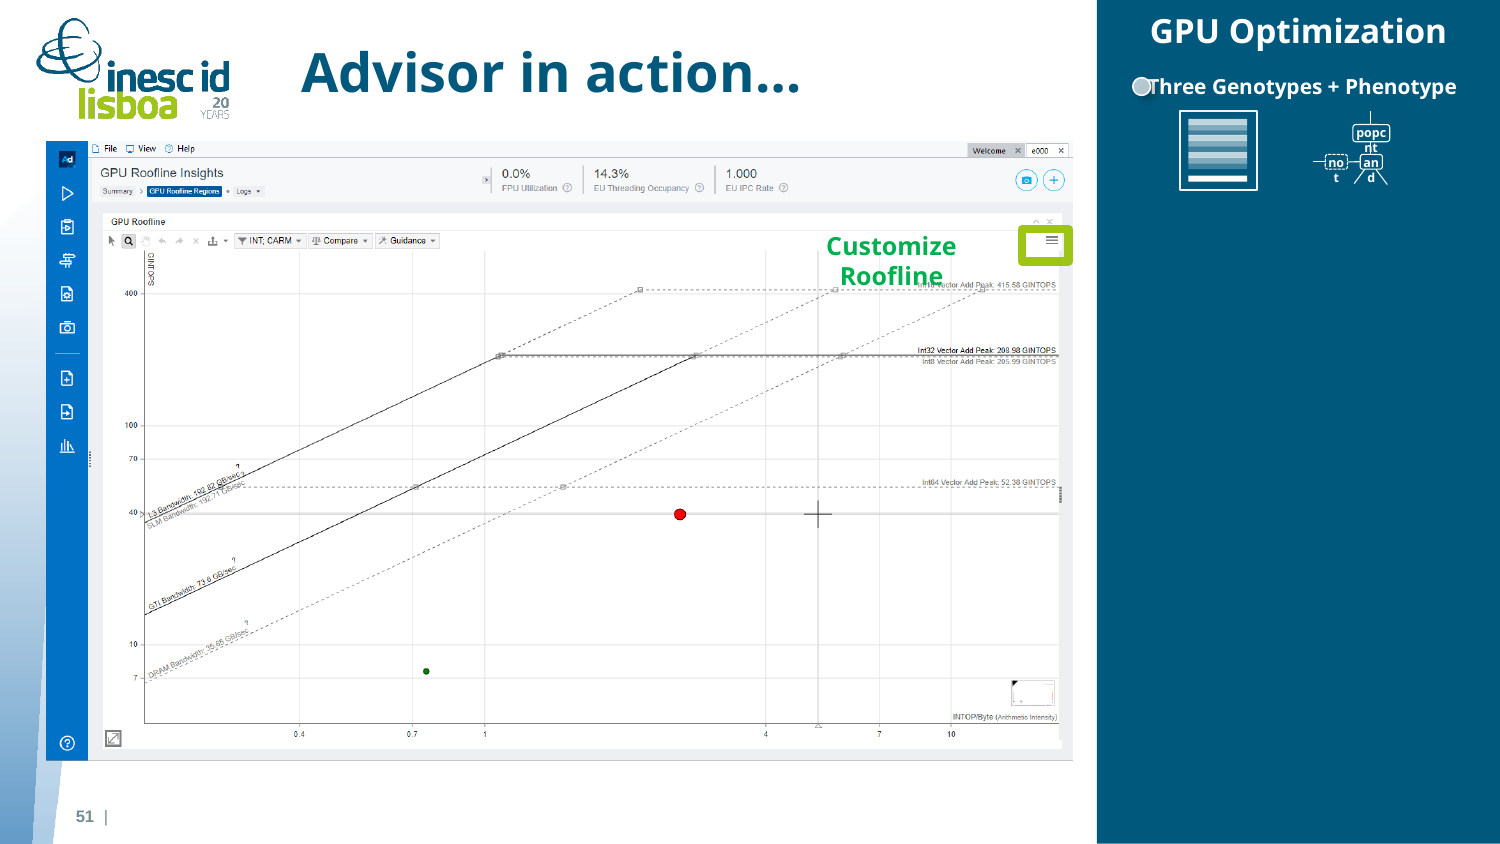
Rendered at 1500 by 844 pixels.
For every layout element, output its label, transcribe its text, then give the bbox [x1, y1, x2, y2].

picture [36, 18, 68, 58]
picture [50, 50, 59, 56]
picture [216, 75, 223, 86]
title Advisor in action… [284, 17, 1096, 125]
picture [46, 41, 57, 50]
picture [46, 140, 1073, 761]
slide_number 51 | [63, 802, 121, 829]
picture [41, 56, 65, 70]
picture [36, 18, 229, 123]
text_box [1132, 73, 1427, 191]
text_box GPU Optimization [1149, 10, 1448, 51]
text_box [1096, 0, 1500, 844]
